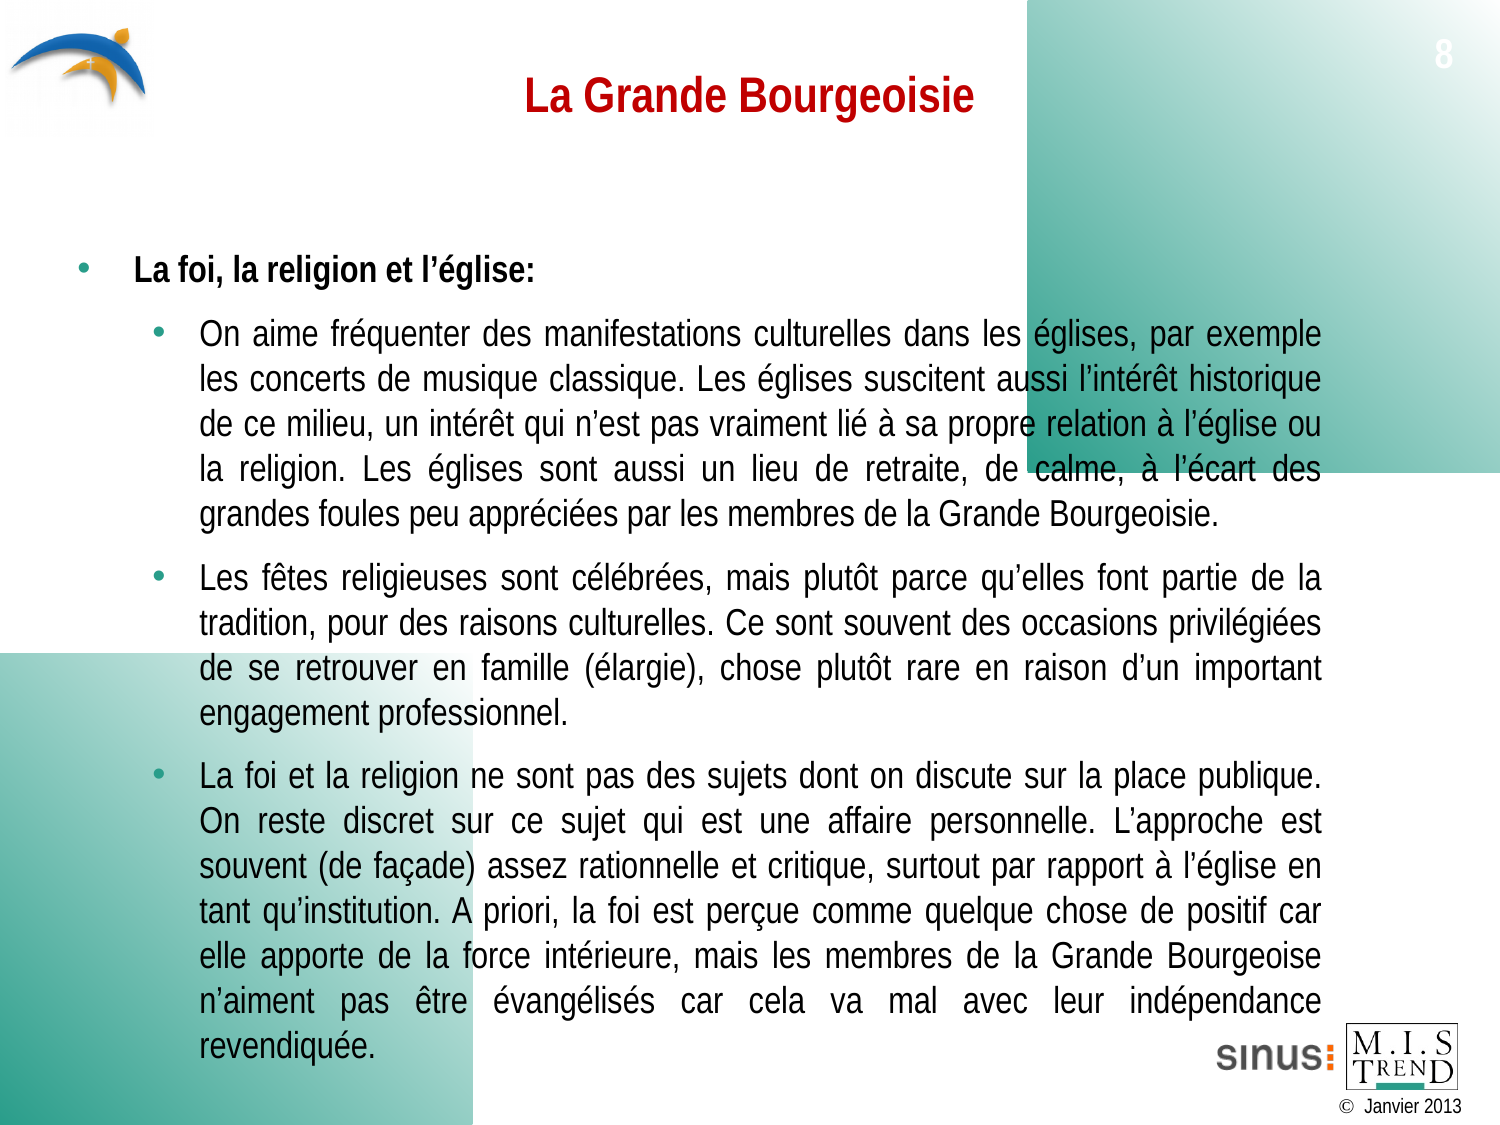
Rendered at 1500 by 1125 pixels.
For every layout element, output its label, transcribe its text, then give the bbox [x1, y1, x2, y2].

picture [1346, 1023, 1458, 1090]
list La foi, la religion et l’église: On aime fréquenter des manifestations culturelles dans les églises, par exemple les concerts de musique classique. Les églises suscitent aussi l’intérêt historique de ce milieu, un intérêt qui n’est pas vraiment lié à sa propre relation à l’église ou la religion. Les églises sont aussi un lieu de retraite, de calme, à l’écart des grandes foules peu appréciées par les membres de la Grande Bourgeoisie. Les fêtes religieuses sont célébrées, mais plutôt parce qu’elles font partie de la tradition, pour des raisons culturelles. Ce sont souvent des occasions privilégiées de se retrouver en famille (élargie), chose plutôt rare en raison d’un important engagement professionnel. La foi et la religion ne sont pas des sujets dont on discute sur la place publique. On reste discret sur ce sujet qui est une affaire personnelle. L’approche est souvent (de façade) assez rationnelle et critique, surtout par rapport à l’église en tant qu’institution. A priori, la foi est perçue comme quelque chose de positif car elle apporte de la force intérieure, mais les membres de la Grande Bourgeoise n’aiment pas être évangélisés car cela va mal avec leur indépendance revendiquée. [62, 237, 1338, 976]
picture [1216, 1044, 1335, 1071]
title La Grande Bourgeoisie [0, 0, 1500, 185]
